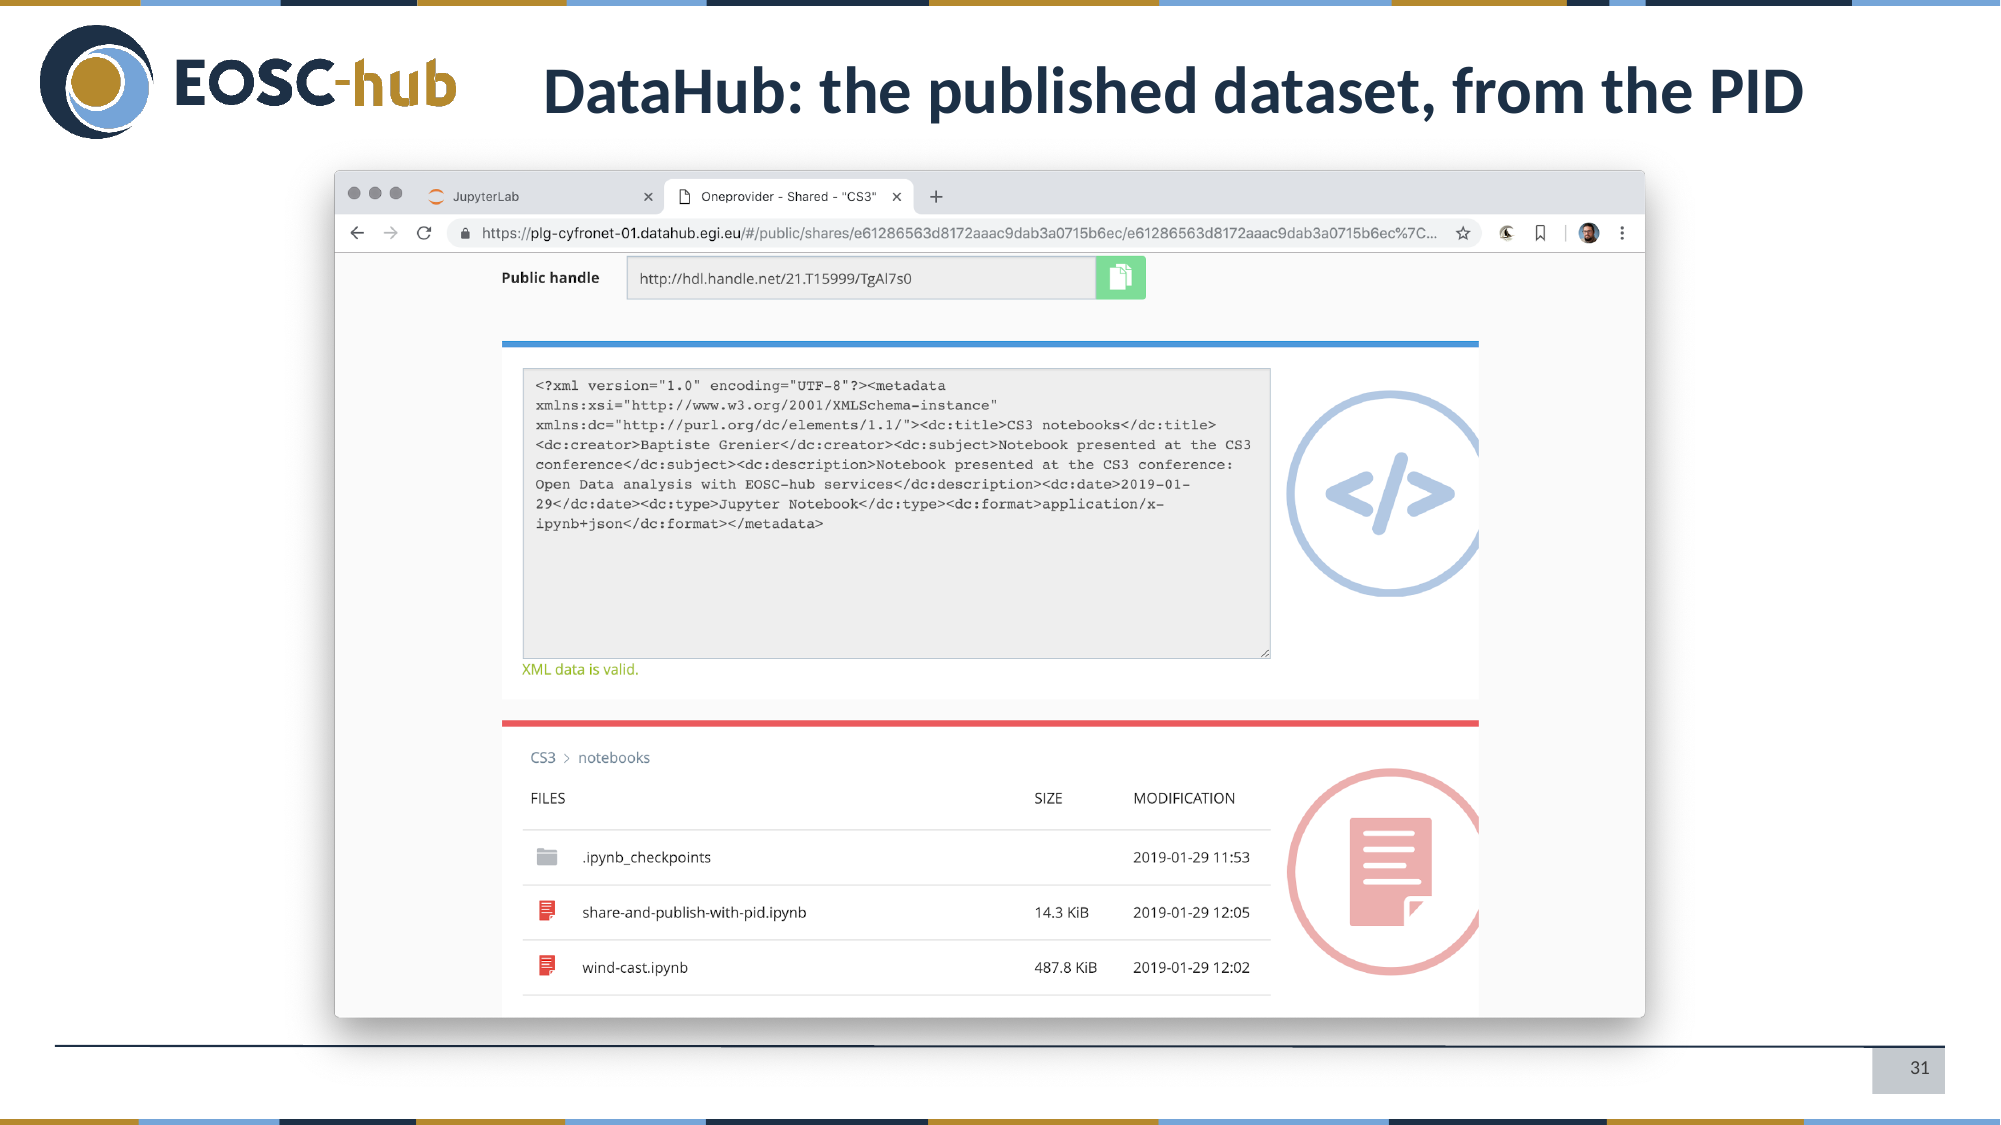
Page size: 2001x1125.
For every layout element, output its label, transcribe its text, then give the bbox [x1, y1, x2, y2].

picture [17, 19, 1703, 1095]
slide_number 31 [1705, 1046, 1945, 1094]
list DataHub: the published dataset, from the PID [528, 31, 2000, 167]
picture [0, 1119, 2000, 1125]
